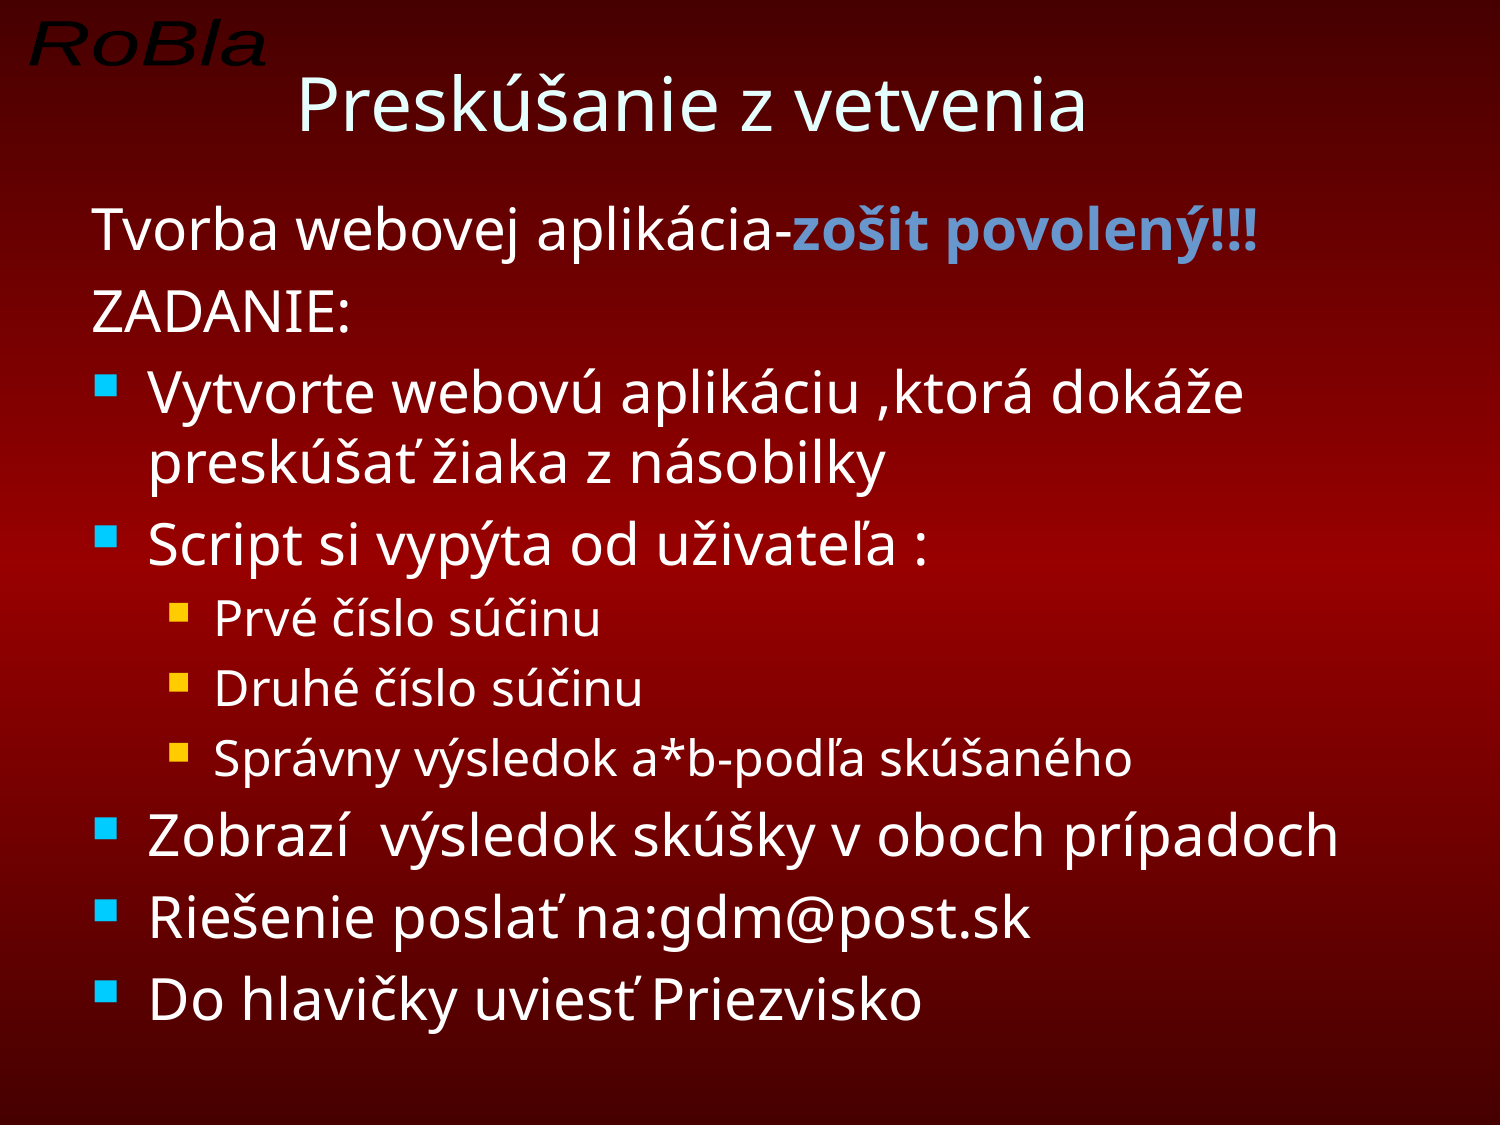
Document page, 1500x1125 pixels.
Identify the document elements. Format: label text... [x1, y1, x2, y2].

list Tvorba webovej aplikácia-zošit povolený!!! ZADANIE: Vytvorte webovú aplikáciu ,ktorá dokáže preskúšať žiaka z násobilky Script si vypýta od uživateľa : Prvé číslo súčinu Druhé číslo súčinu Správny výsledok a*b-podľa skúšaného Zobrazí výsledok skúšky v oboch prípadoch Riešenie poslať na:gdm@post.sk Do hlavičky uviesť Priezvisko [76, 184, 1427, 705]
title Preskúšanie z vetvenia [17, 19, 1368, 185]
